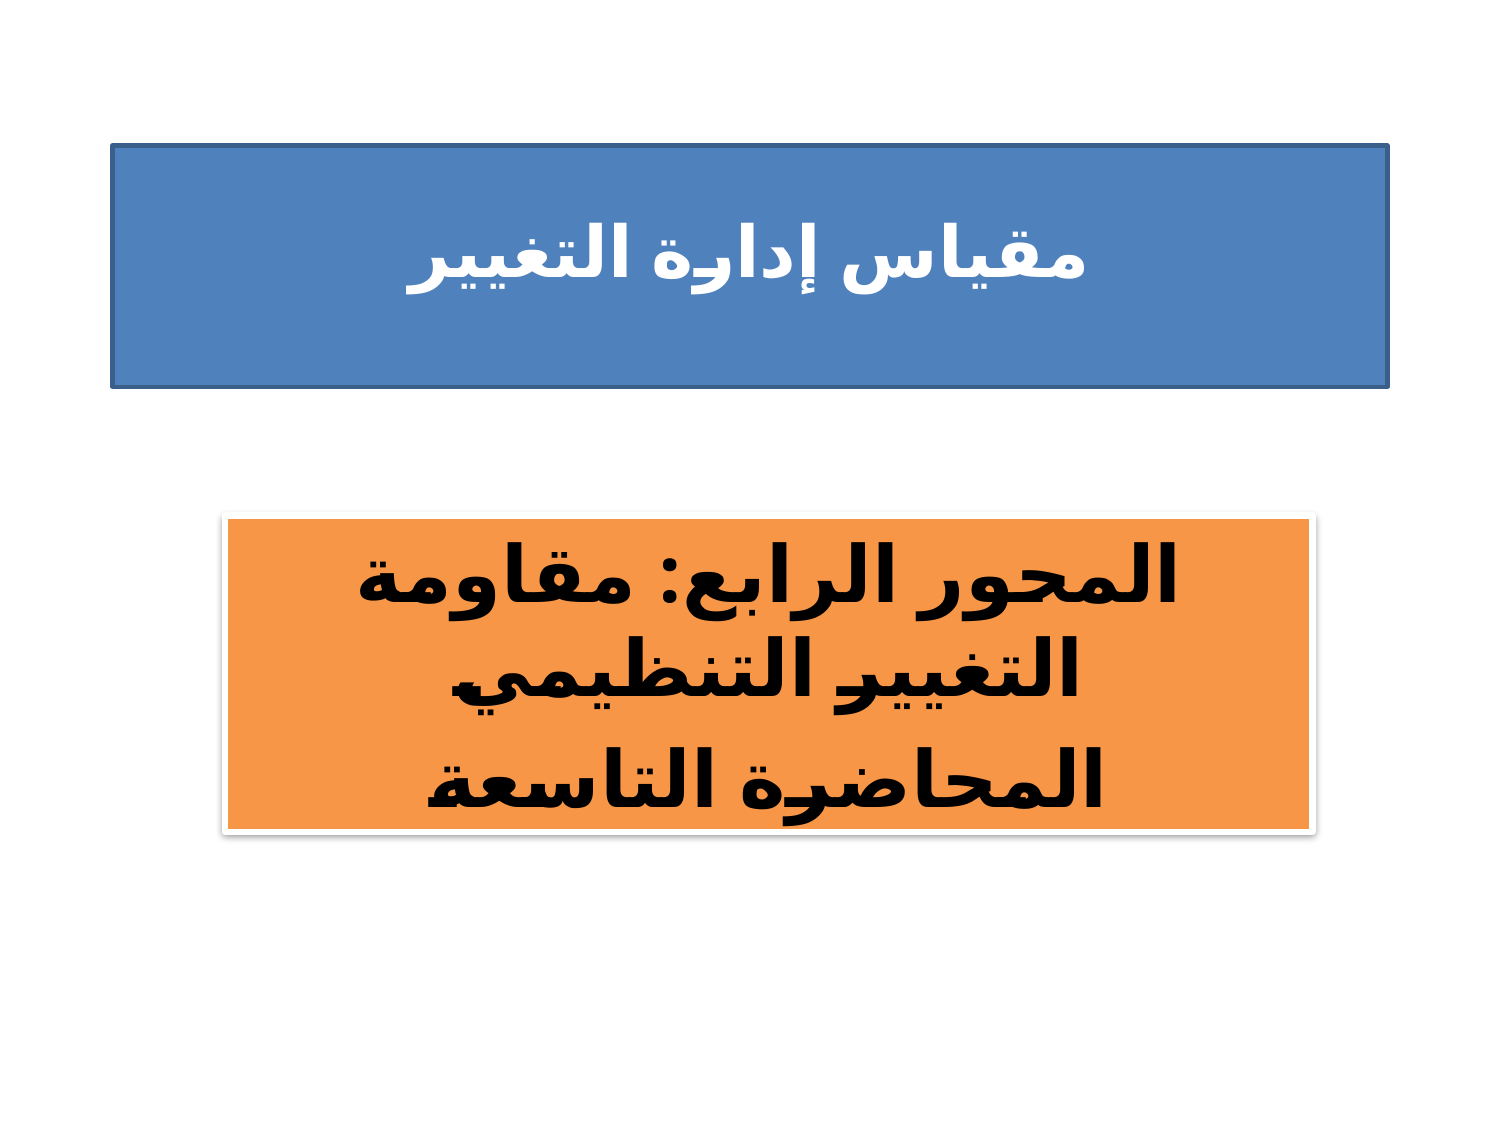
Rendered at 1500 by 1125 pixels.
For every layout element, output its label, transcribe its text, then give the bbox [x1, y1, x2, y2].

subtitle المحور الرابع: مقاومة التغيير التنظيمي المحاضرة التاسعة [222, 512, 1316, 835]
title مقياس إدارة التغيير [110, 143, 1390, 389]
